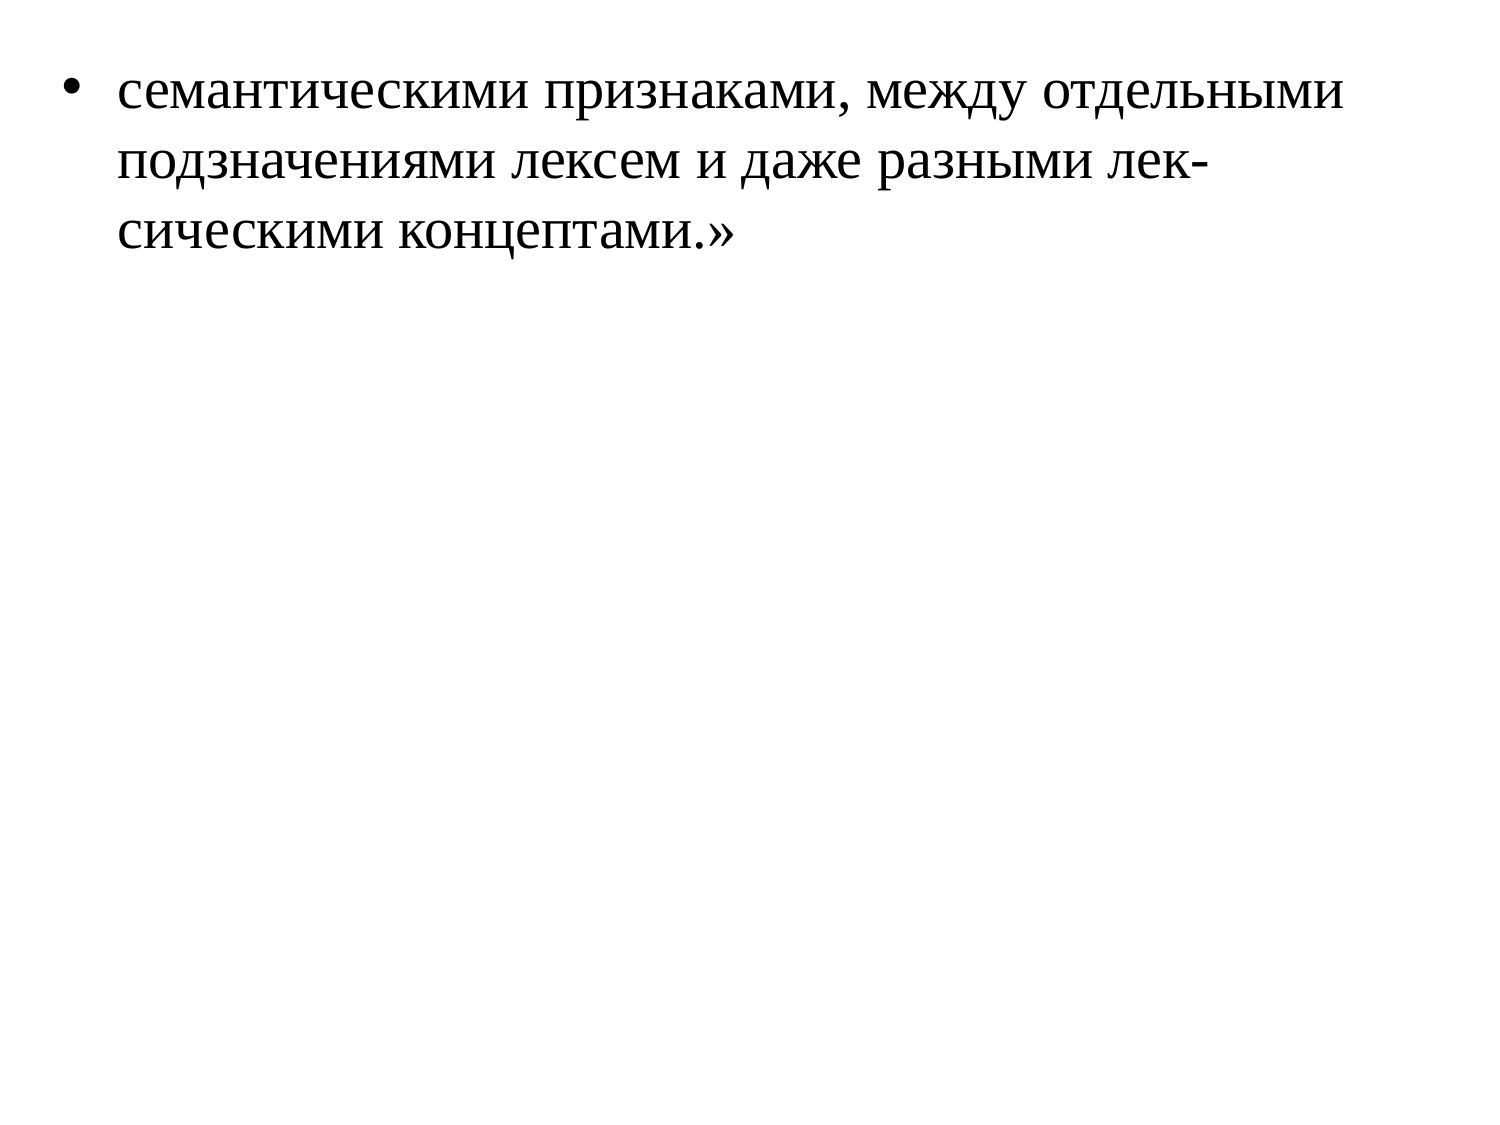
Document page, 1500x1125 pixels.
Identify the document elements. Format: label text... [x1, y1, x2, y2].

list семантическими признаками, между отдельными подзначениями лексем и даже разными лек- сическими концептами.» [46, 42, 1454, 1110]
